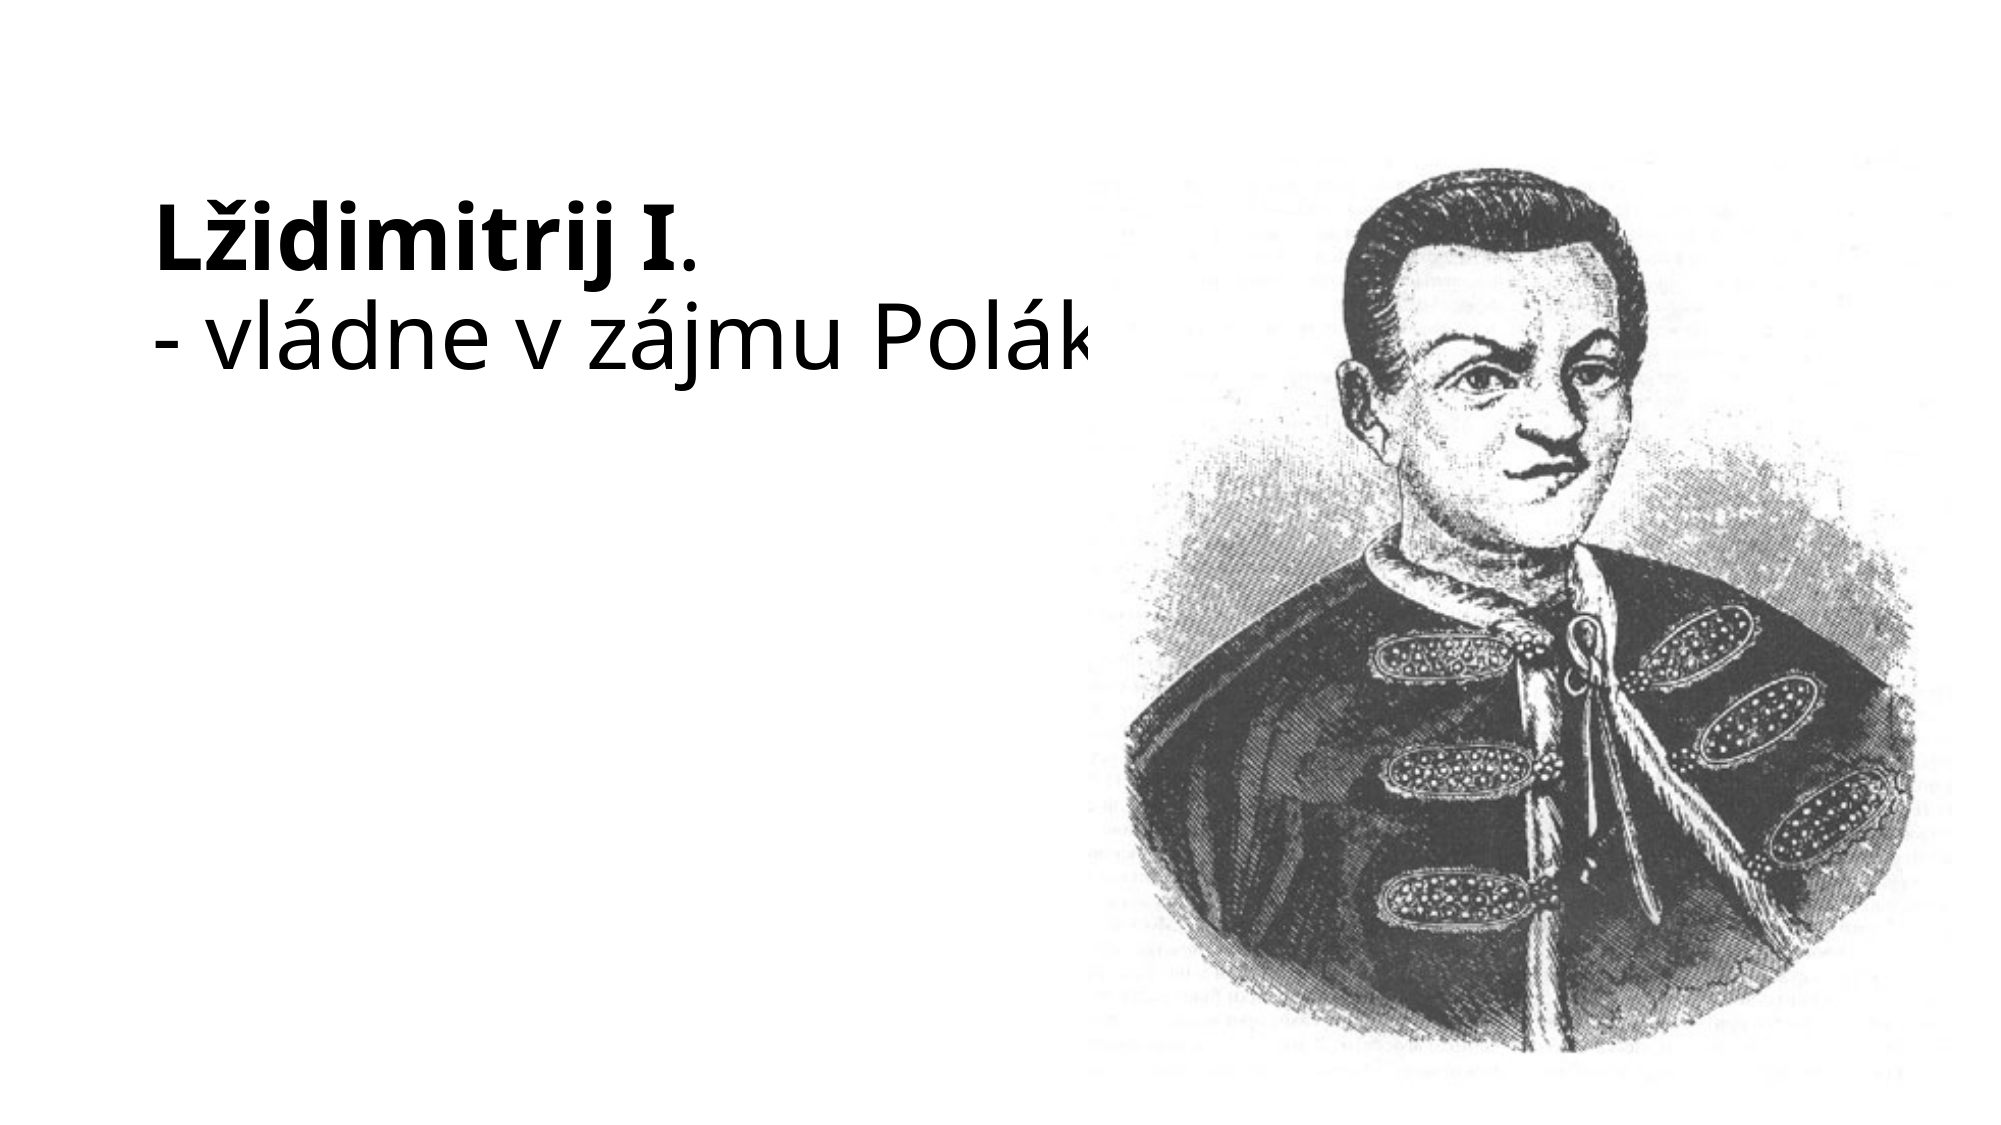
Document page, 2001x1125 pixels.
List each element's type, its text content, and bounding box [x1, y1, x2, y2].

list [1088, 133, 1952, 1087]
title Lžidimitrij I. - vládne v zájmu Poláků [137, 59, 1863, 521]
